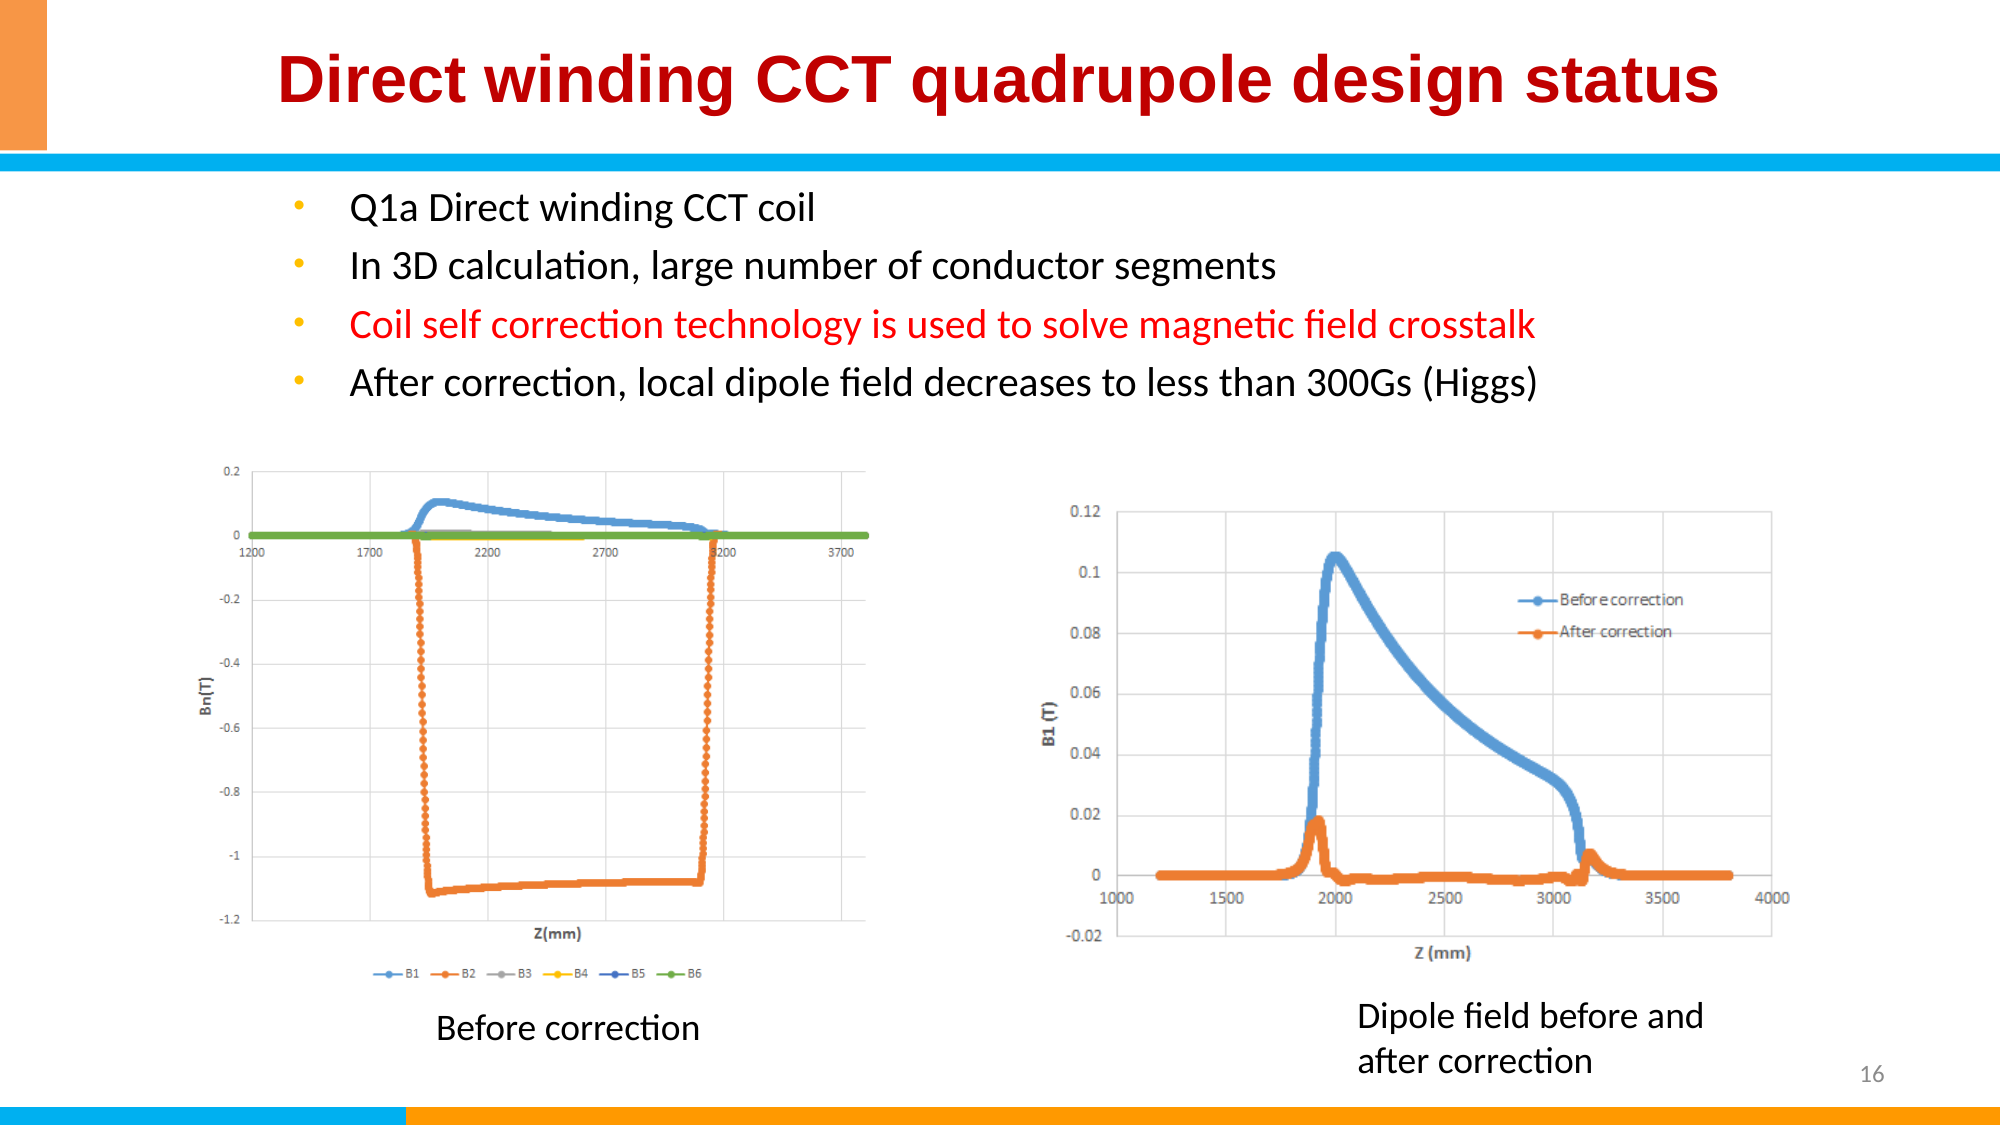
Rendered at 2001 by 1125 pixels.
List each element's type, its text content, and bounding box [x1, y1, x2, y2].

text_box Before correction [421, 1004, 811, 1056]
list Q1a Direct winding CCT coil In 3D calculation, large number of conductor segments Coil self correction technology is used to solve magnetic field crosstalk After correction, local dipole field decreases to less than 300Gs (Higgs) [278, 172, 1685, 941]
picture [174, 455, 895, 995]
slide_number 16 [1433, 1042, 1900, 1103]
title Direct winding CCT quadrupole design status [0, 0, 2000, 151]
text_box Dipole field before and after correction [1342, 993, 1791, 1089]
picture [1011, 491, 1803, 985]
